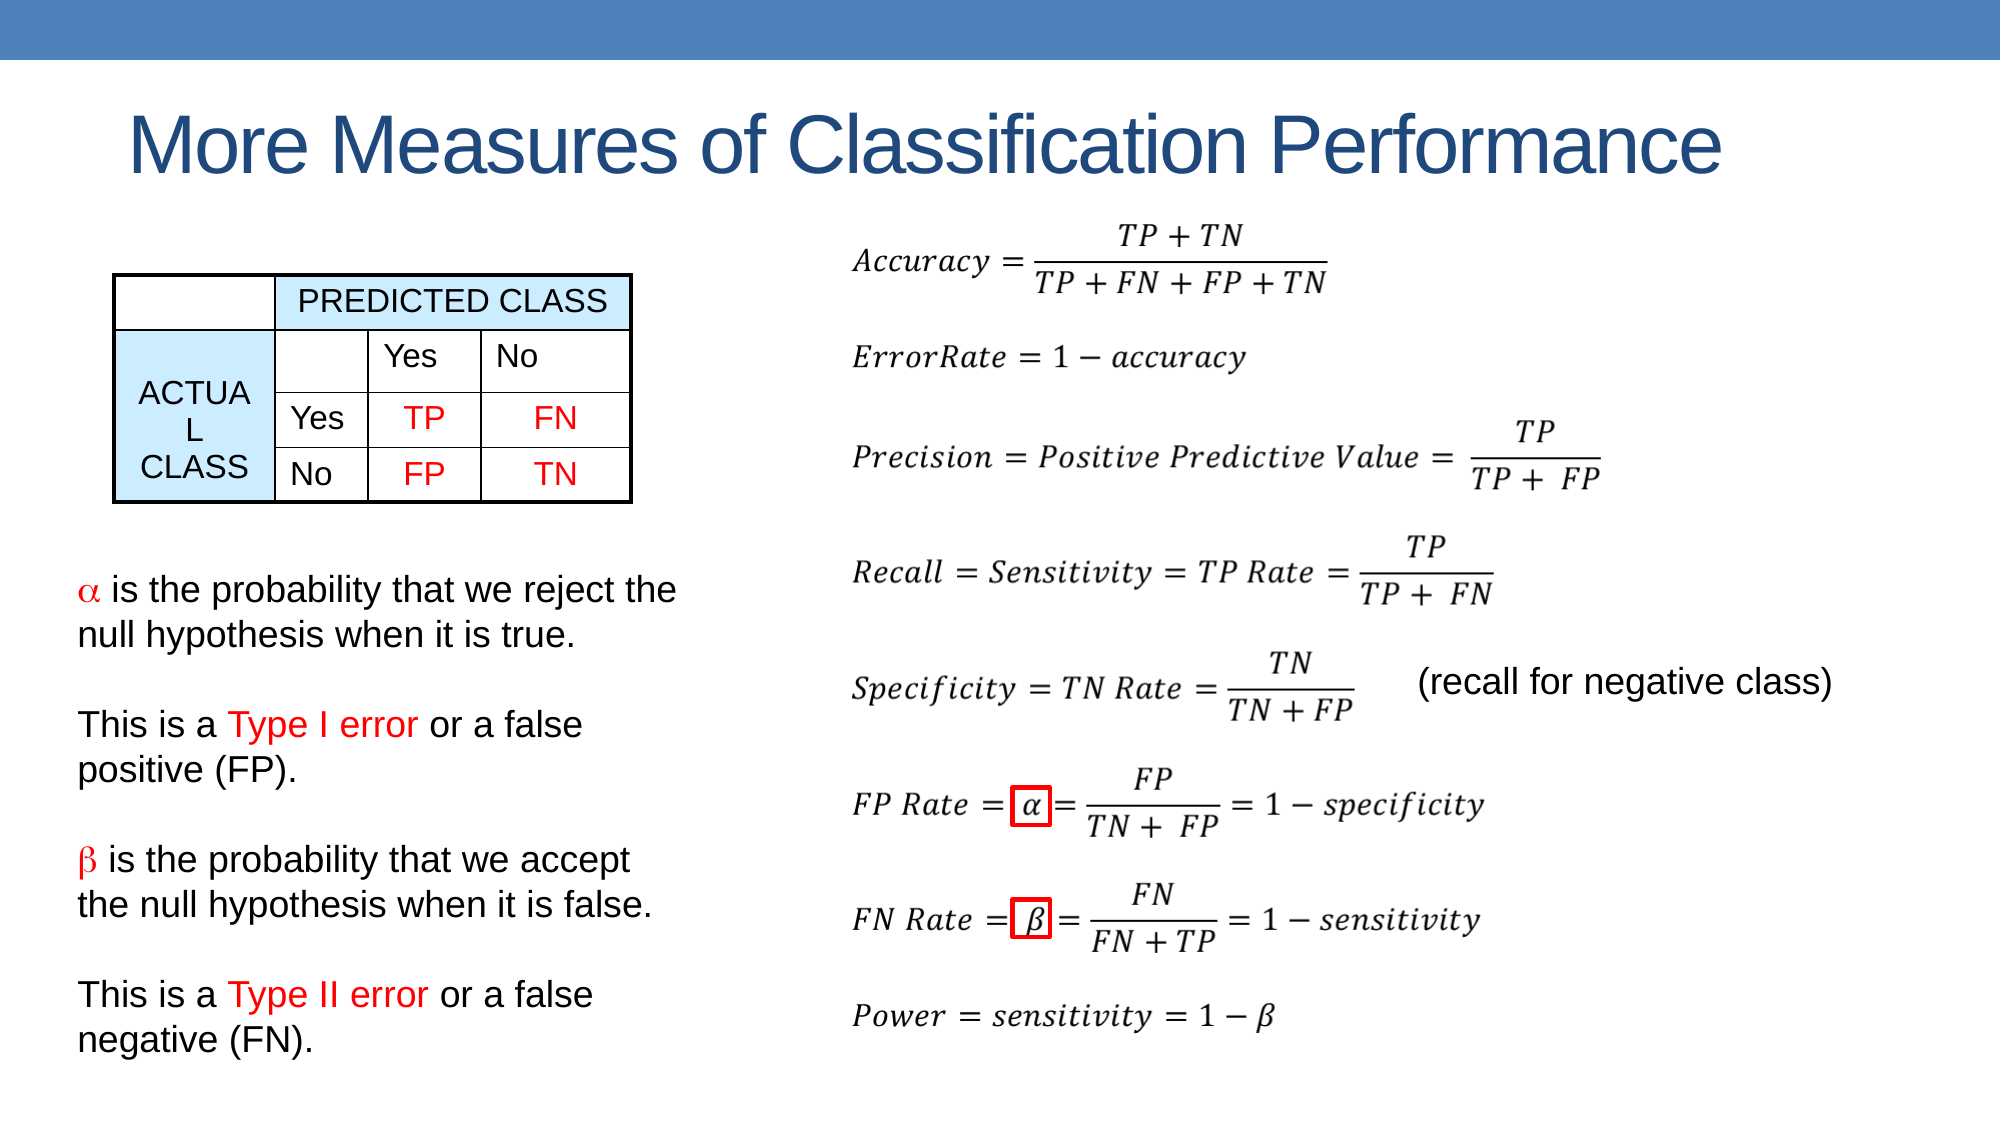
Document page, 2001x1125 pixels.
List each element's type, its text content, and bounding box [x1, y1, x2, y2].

table_cell No [276, 448, 367, 500]
table_header [116, 277, 274, 329]
table_cell FP [369, 448, 480, 500]
table_cell Yes [276, 393, 367, 447]
text_box [1010, 897, 1052, 939]
table_header PREDICTED CLASS [276, 277, 629, 329]
table_cell Yes [369, 331, 480, 392]
table_cell ACTUAL CLASS [116, 331, 274, 500]
text_box  is the probability that we reject the null hypothesis when it is true. This is a Type I error or a false positive (FP).  is the probability that we accept the null hypothesis when it is false. This is a Type II error or a false negative (FN). [62, 557, 700, 1068]
title More Measures of Classification Performance [112, 81, 1888, 199]
text_box (recall for negative class) [1402, 649, 1849, 710]
table_cell No [482, 331, 629, 392]
table_cell [276, 331, 367, 392]
text_box [837, 212, 1750, 1049]
table_cell FN [482, 393, 629, 447]
table_cell TP [369, 393, 480, 447]
table_cell TN [482, 448, 629, 500]
text_box [1010, 785, 1052, 827]
